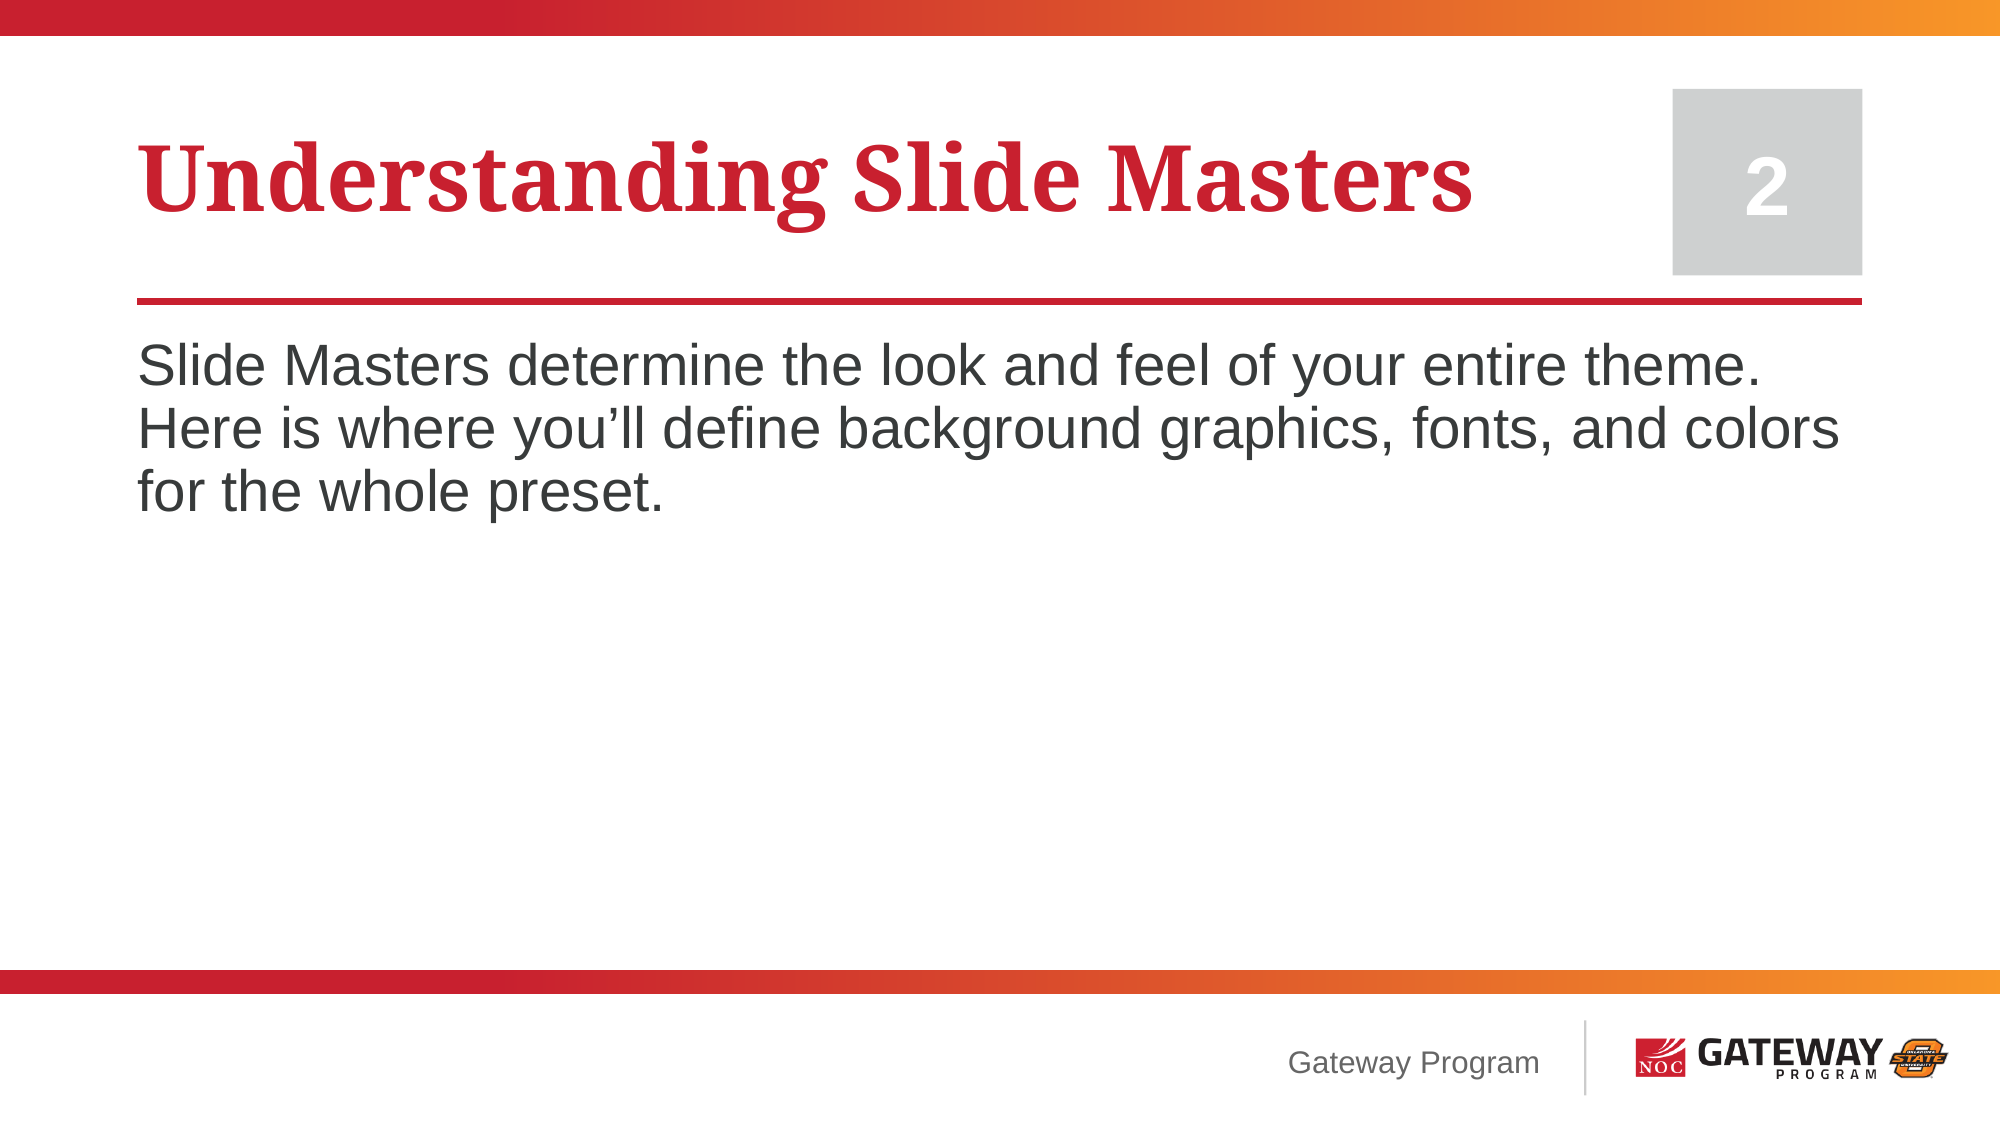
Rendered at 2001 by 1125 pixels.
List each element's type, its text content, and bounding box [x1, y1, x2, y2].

slide_number 2 [1672, 88, 1863, 276]
list Slide Masters determine the look and feel of your entire theme. Here is where you’ll define background graphics, fonts, and colors for the whole preset. [137, 327, 1863, 867]
title Understanding Slide Masters [137, 88, 1642, 276]
picture [1615, 1018, 1967, 1097]
